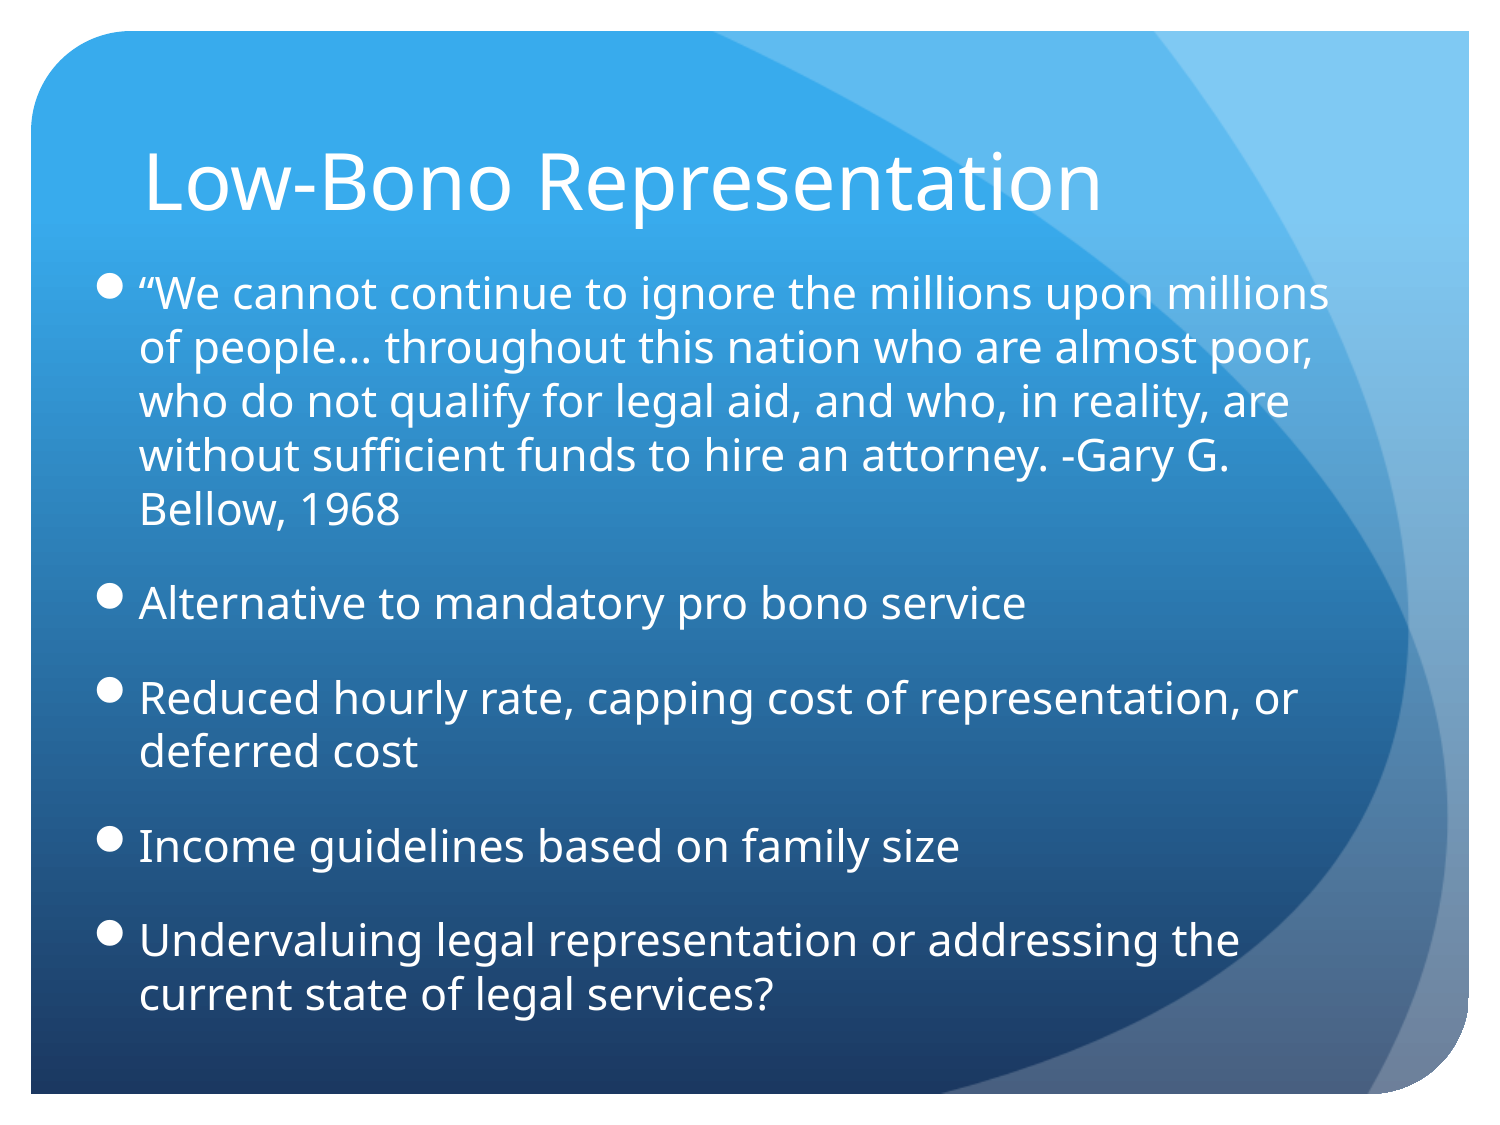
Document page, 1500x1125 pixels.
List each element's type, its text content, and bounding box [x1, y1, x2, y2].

picture [24, 30, 1473, 1094]
list “We cannot continue to ignore the millions upon millions of people... throughout this nation who are almost poor, who do not qualify for legal aid, and who, in reality, are without sufficient funds to hire an attorney. -Gary G. Bellow, 1968 Alternative to mandatory pro bono service Reduced hourly rate, capping cost of representation, or deferred cost Income guidelines based on family size Undervaluing legal representation or addressing the current state of legal services? [78, 257, 1382, 1035]
title Low-Bono Representation [127, 62, 1372, 234]
